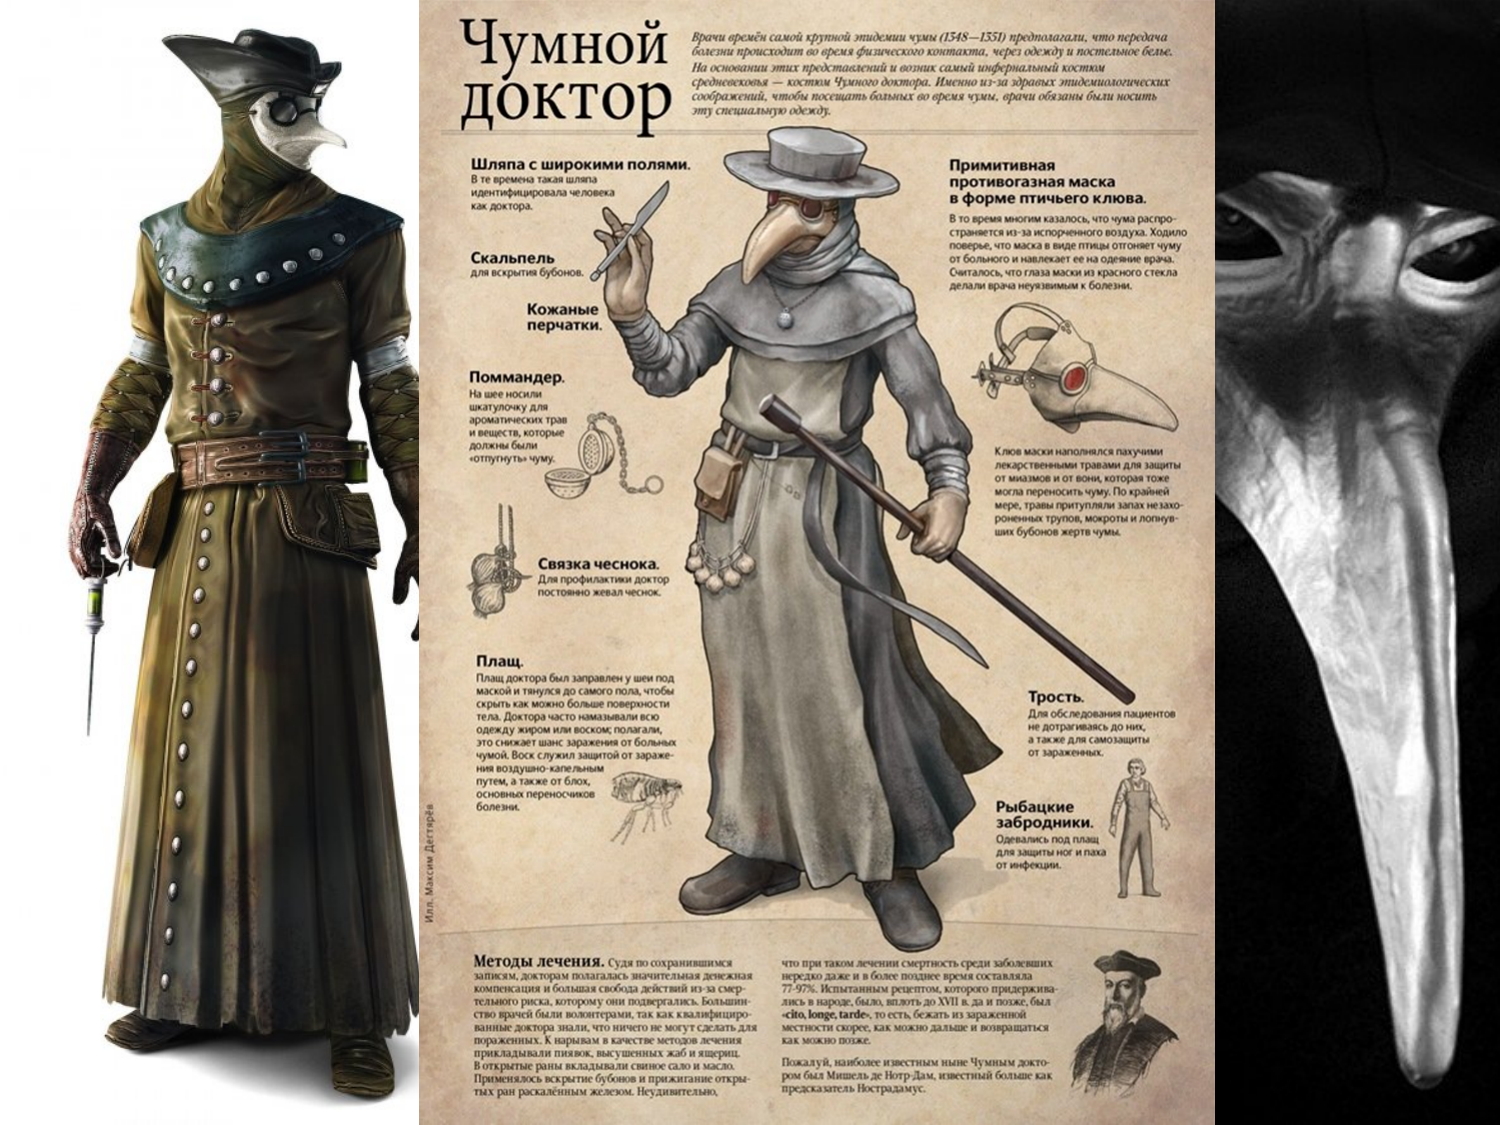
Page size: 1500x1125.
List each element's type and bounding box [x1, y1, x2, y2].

picture [418, 0, 1500, 1125]
list [0, 0, 418, 1125]
